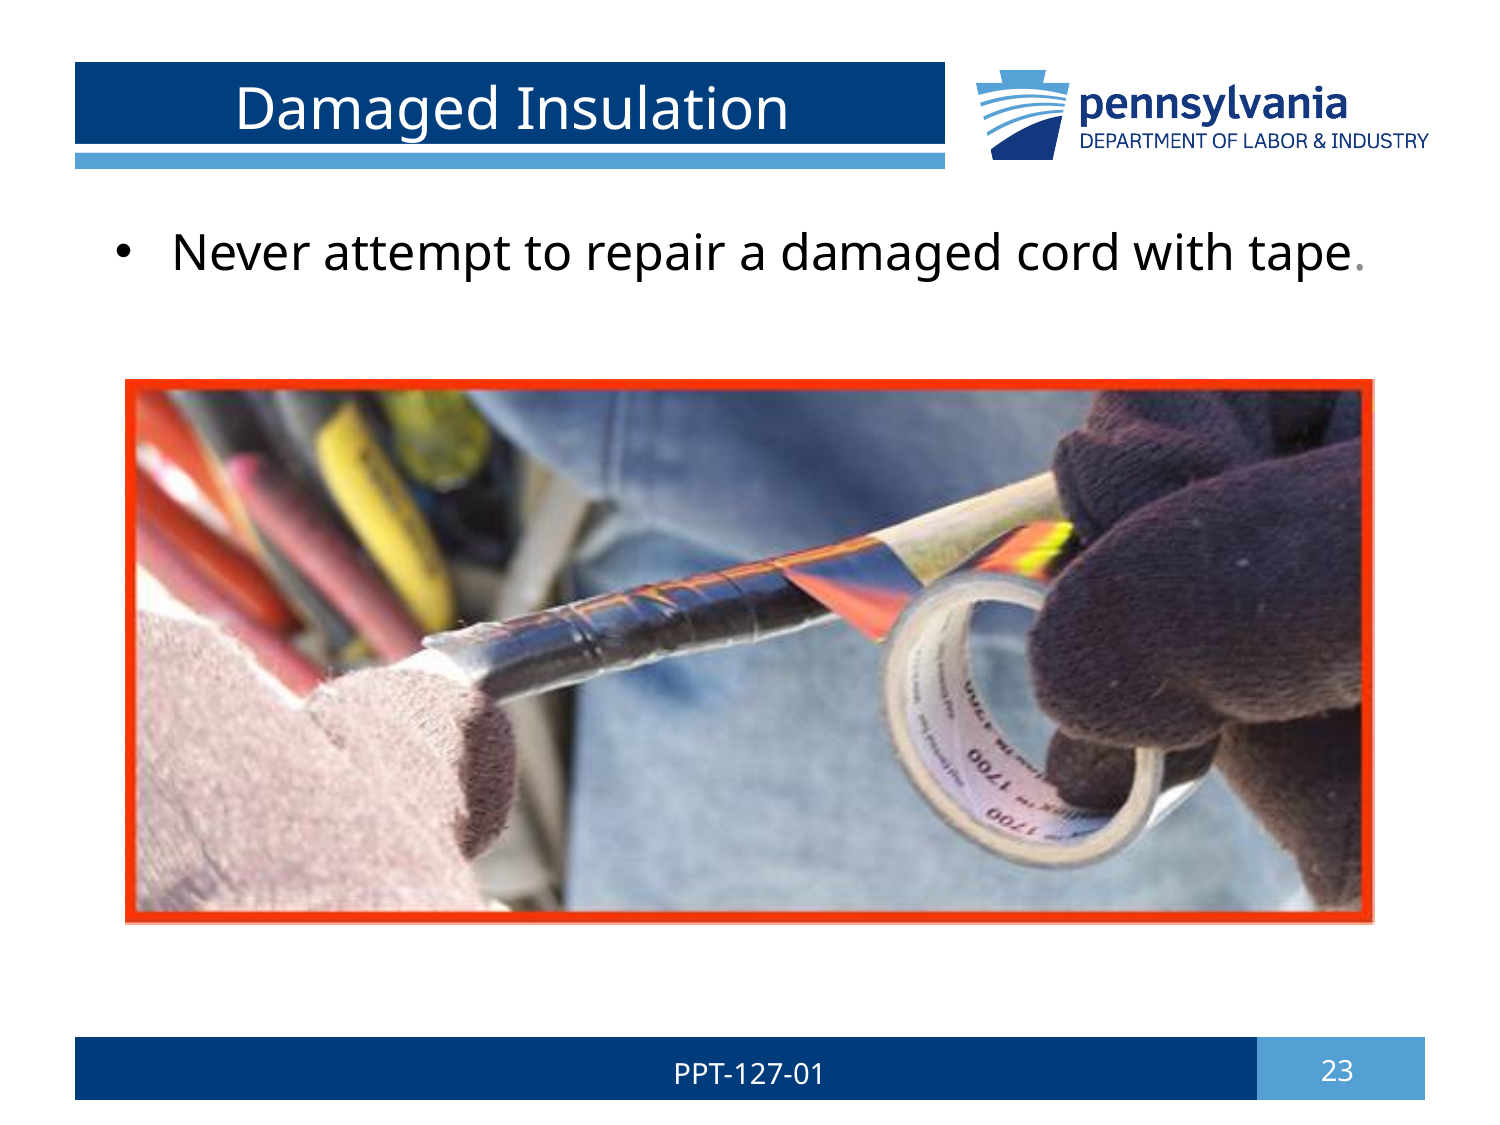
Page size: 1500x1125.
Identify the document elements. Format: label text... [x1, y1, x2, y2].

picture [75, 62, 1429, 169]
slide_number 23 [1250, 1042, 1425, 1103]
picture [75, 1037, 1425, 1100]
picture [124, 378, 1375, 926]
footer PPT-127-01 [512, 1042, 988, 1103]
title Damaged Insulation [75, 62, 950, 150]
subtitle Never attempt to repair a damaged cord with tape. [99, 212, 1400, 350]
